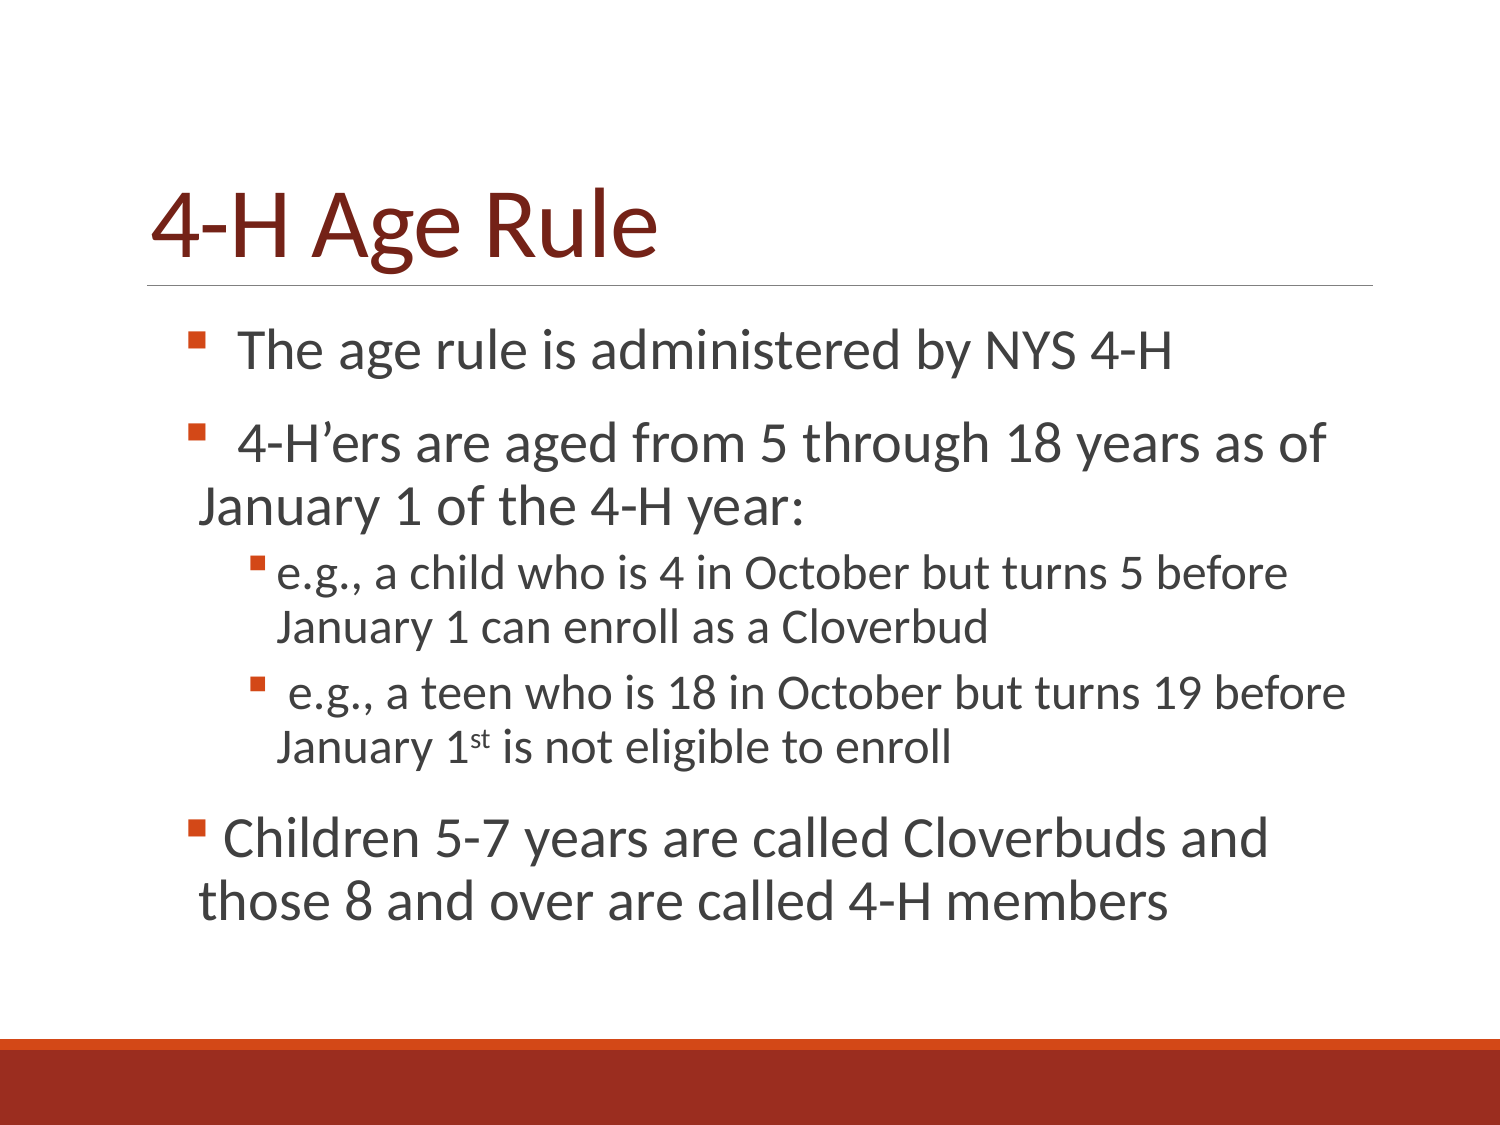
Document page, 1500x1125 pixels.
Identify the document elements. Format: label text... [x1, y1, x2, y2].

title 4-H Age Rule [135, 47, 1373, 285]
text_box The age rule is administered by NYS 4-H 4-H’ers are aged from 5 through 18 years as of January 1 of the 4-H year: e.g., a child who is 4 in October but turns 5 before January 1 can enroll as a Cloverbud e.g., a teen who is 18 in October but turns 19 before January 1st is not eligible to enroll Children 5-7 years are called Cloverbuds and those 8 and over are called 4-H members [168, 312, 1373, 1063]
